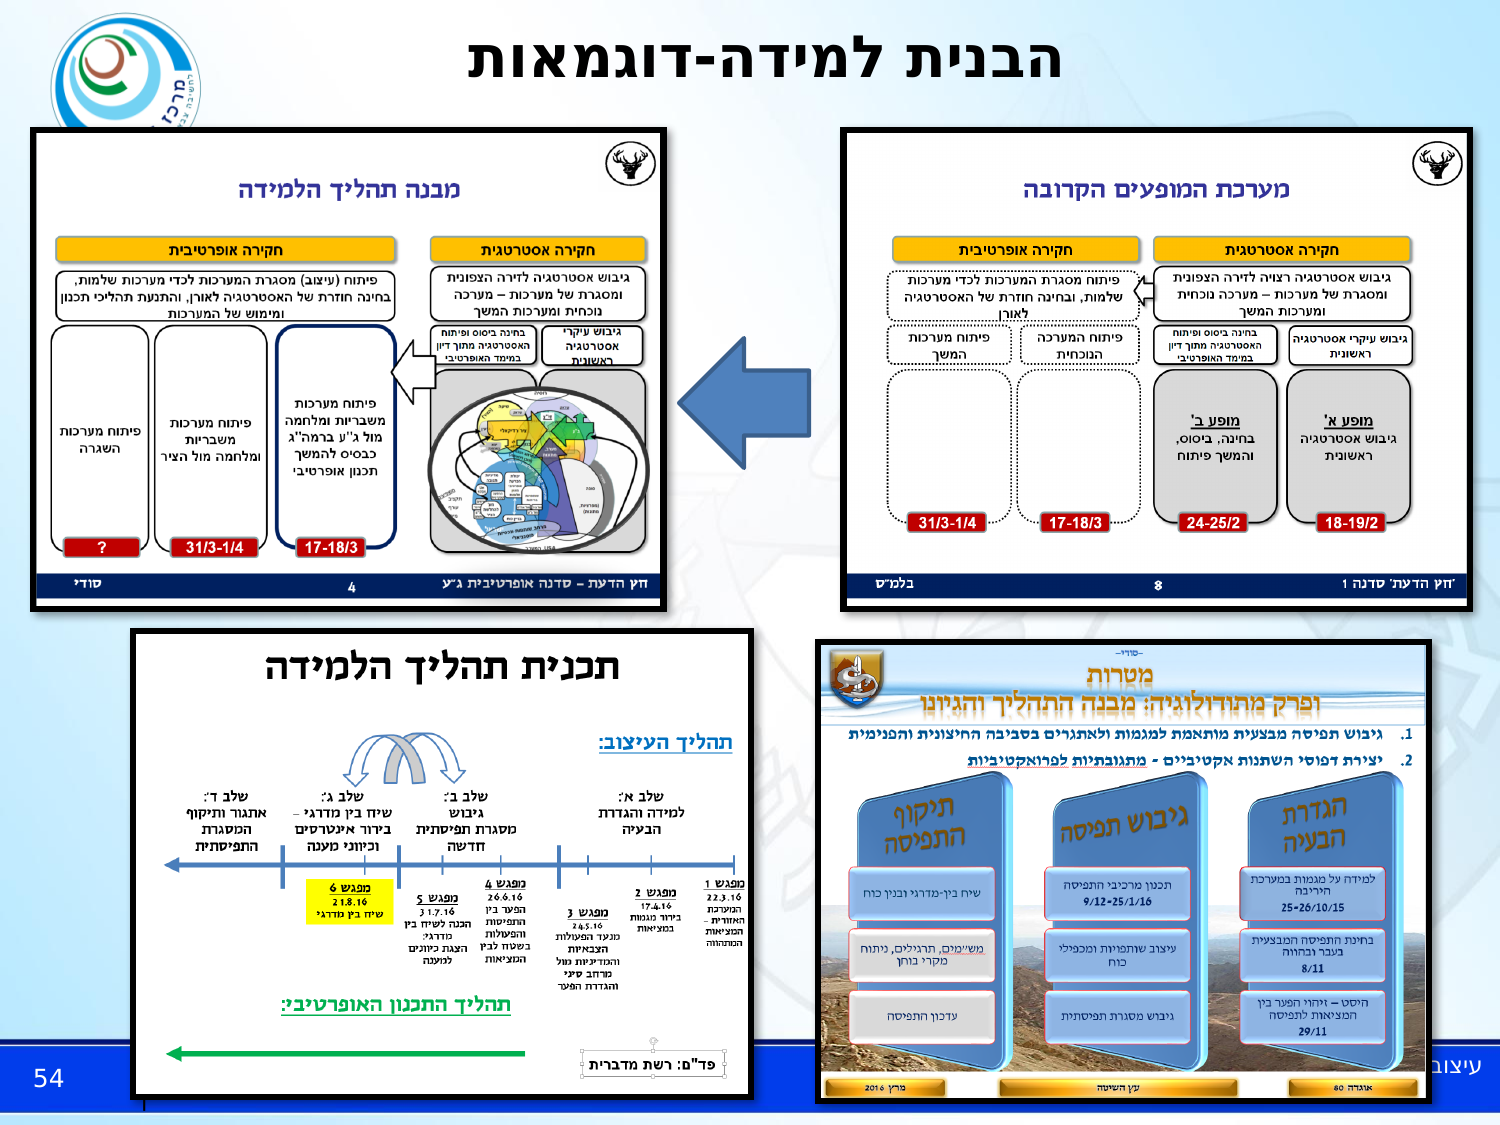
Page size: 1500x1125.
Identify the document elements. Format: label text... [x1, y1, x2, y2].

picture [0, 0, 1500, 1125]
title הבנית למידה-דוגמאות [234, 11, 1301, 106]
text_box [676, 336, 812, 470]
